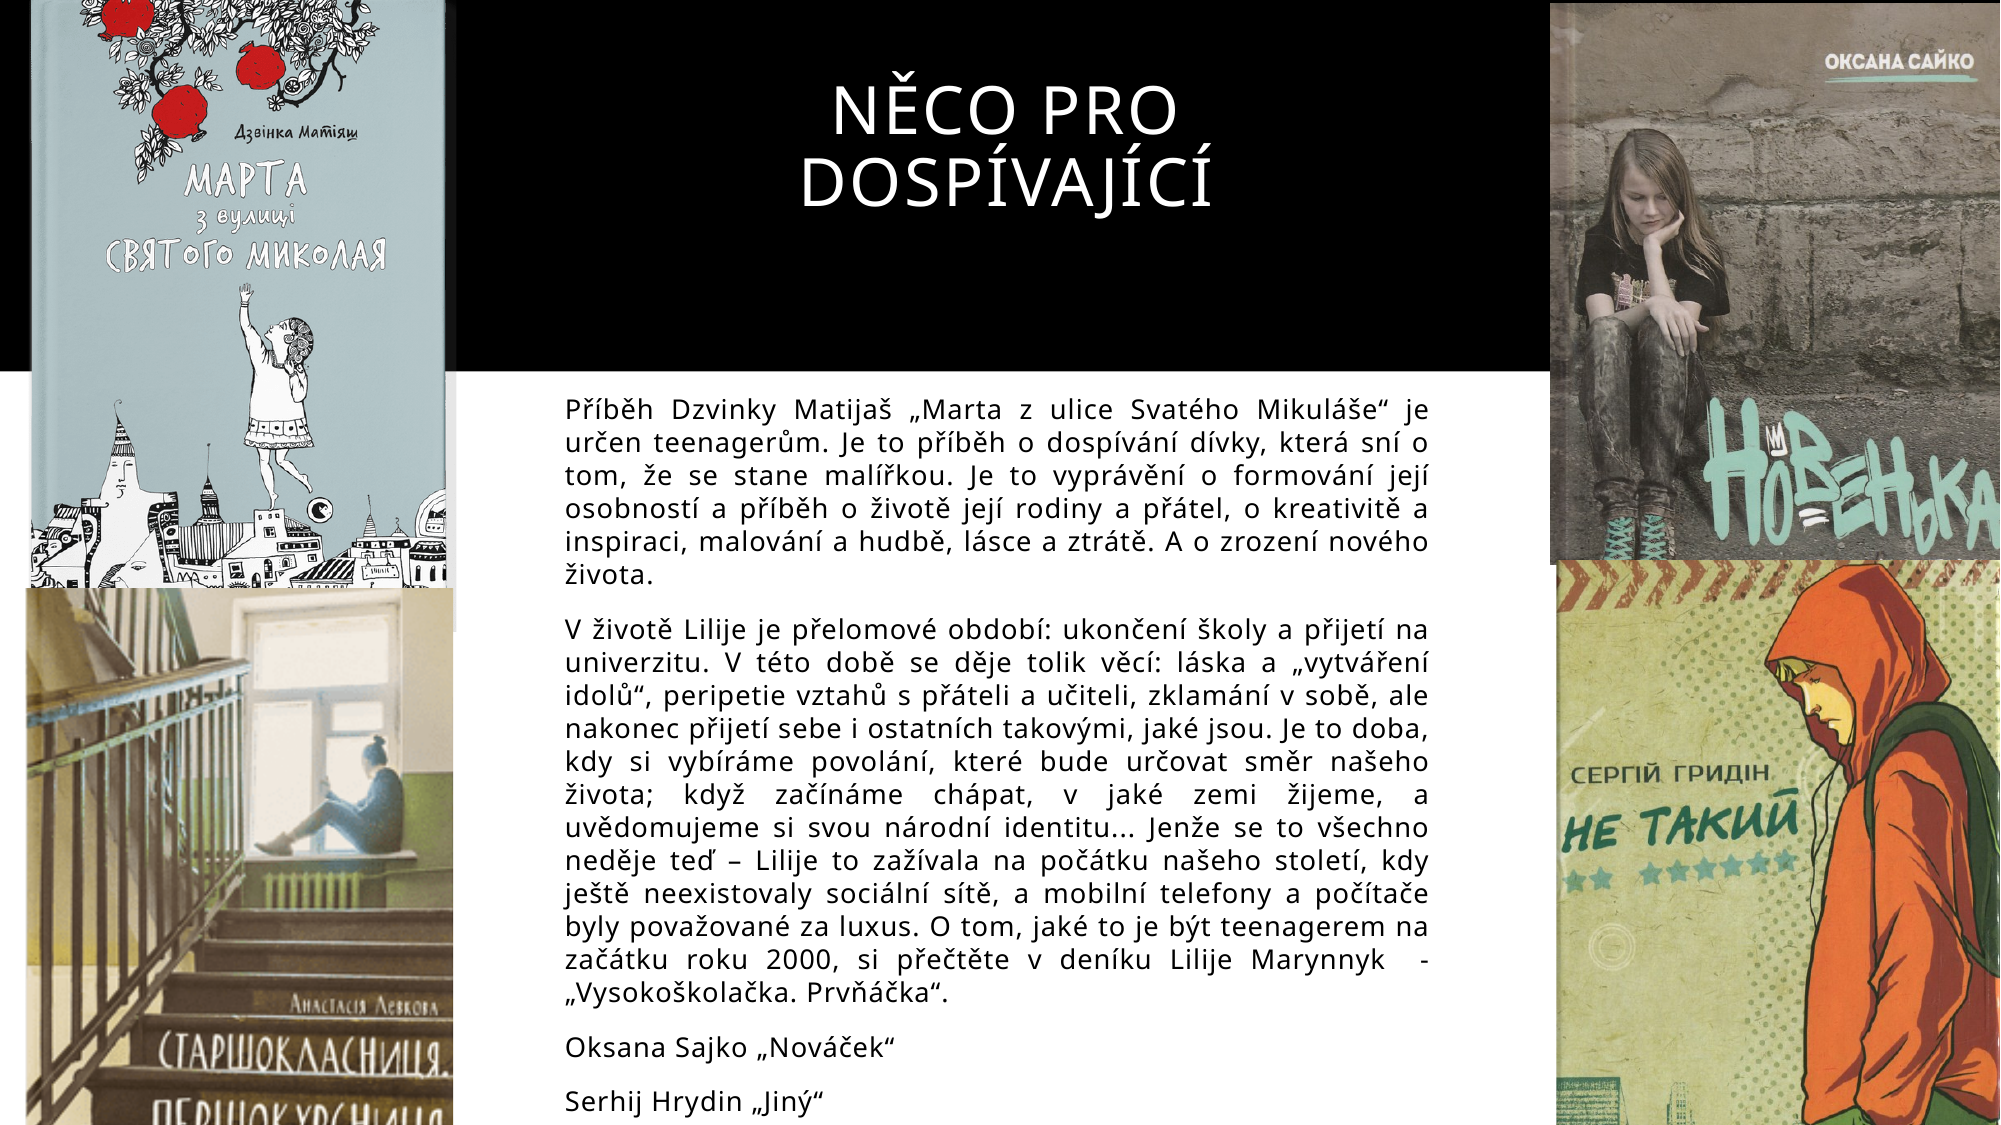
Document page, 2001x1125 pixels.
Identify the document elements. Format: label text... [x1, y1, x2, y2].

list Příběh Dzvinky Matijaš „Marta z ulice Svatého Mikuláše“ je určen teenagerům. Je to příběh o dospívání dívky, která sní o tom, že se stane malířkou. Je to vyprávění o formování její osobností a příběh o životě její rodiny a přátel, o kreativitě a inspiraci, malování a hudbě, lásce a ztrátě. A o zrození nového života. V životě Lilije je přelomové období: ukončení školy a přijetí na univerzitu. V této době se děje tolik věcí: láska a „vytváření idolů“, peripetie vztahů s přáteli a učiteli, zklamání v sobě, ale nakonec přijetí sebe i ostatních takovými, jaké jsou. Je to doba, kdy si vybíráme povolání, které bude určovat směr našeho života; když začínáme chápat, v jaké zemi žijeme, a uvědomujeme si svou národní identitu... Jenže se to všechno neděje teď – Lilije to zažívala na počátku našeho století, kdy ještě neexistovaly sociální sítě, a mobilní telefony a počítače byly považované za luxus. O tom, jaké to je být teenagerem na začátku roku 2000, si přečtěte v deníku Lilije Marynnyk - „Vysokoškolačka. Prvňáčka“. Oksana Sajko „Nováček“ Serhij Hrydin „Jiný“ [550, 384, 1447, 1125]
title Něco pro dospívající [659, 43, 1354, 229]
picture [25, 0, 457, 1125]
picture [1549, 3, 2000, 1125]
